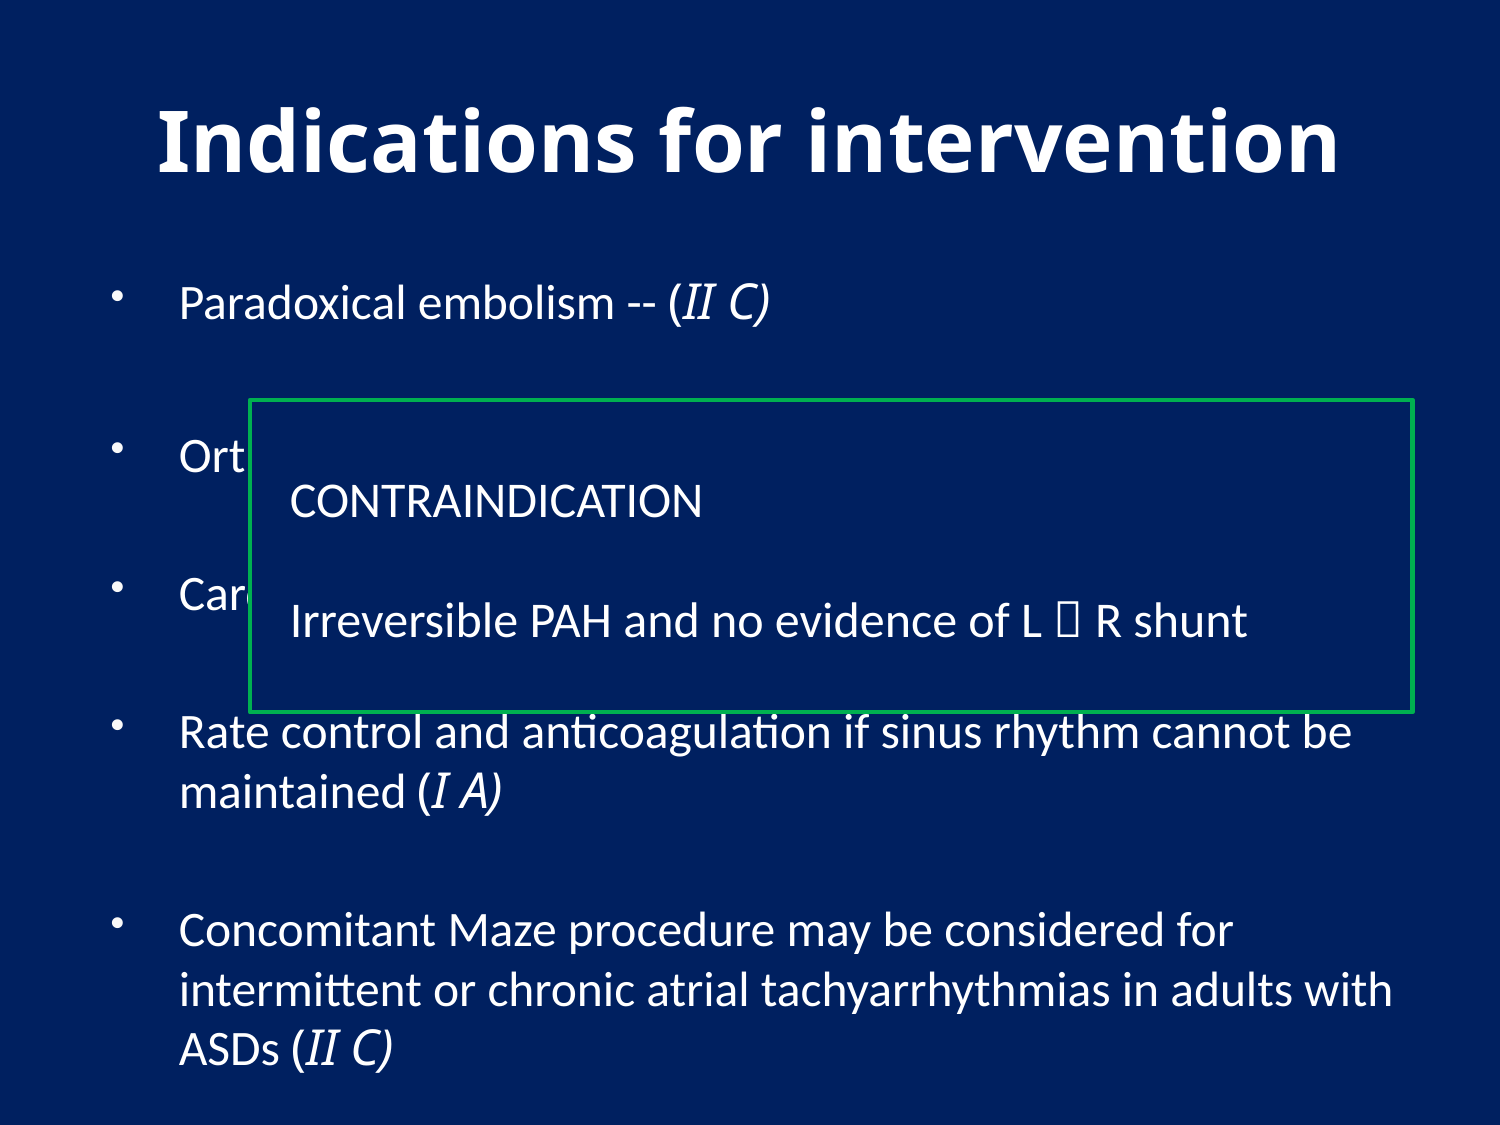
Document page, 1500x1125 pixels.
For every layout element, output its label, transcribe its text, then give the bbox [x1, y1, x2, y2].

list Paradoxical embolism -- (II C) Orthodeoxia platypnea syndrome – (II B) Cardioversion if atrial fibrillation occurs (I A) Rate control and anticoagulation if sinus rhythm cannot be maintained (I A) Concomitant Maze procedure may be considered for intermittent or chronic atrial tachyarrhythmias in adults with ASDs (II C) [75, 262, 1425, 1088]
text_box CONTRAINDICATION Irreversible PAH and no evidence of L  R shunt [274, 399, 1400, 835]
text_box [248, 398, 1415, 714]
title Indications for intervention [75, 45, 1425, 233]
